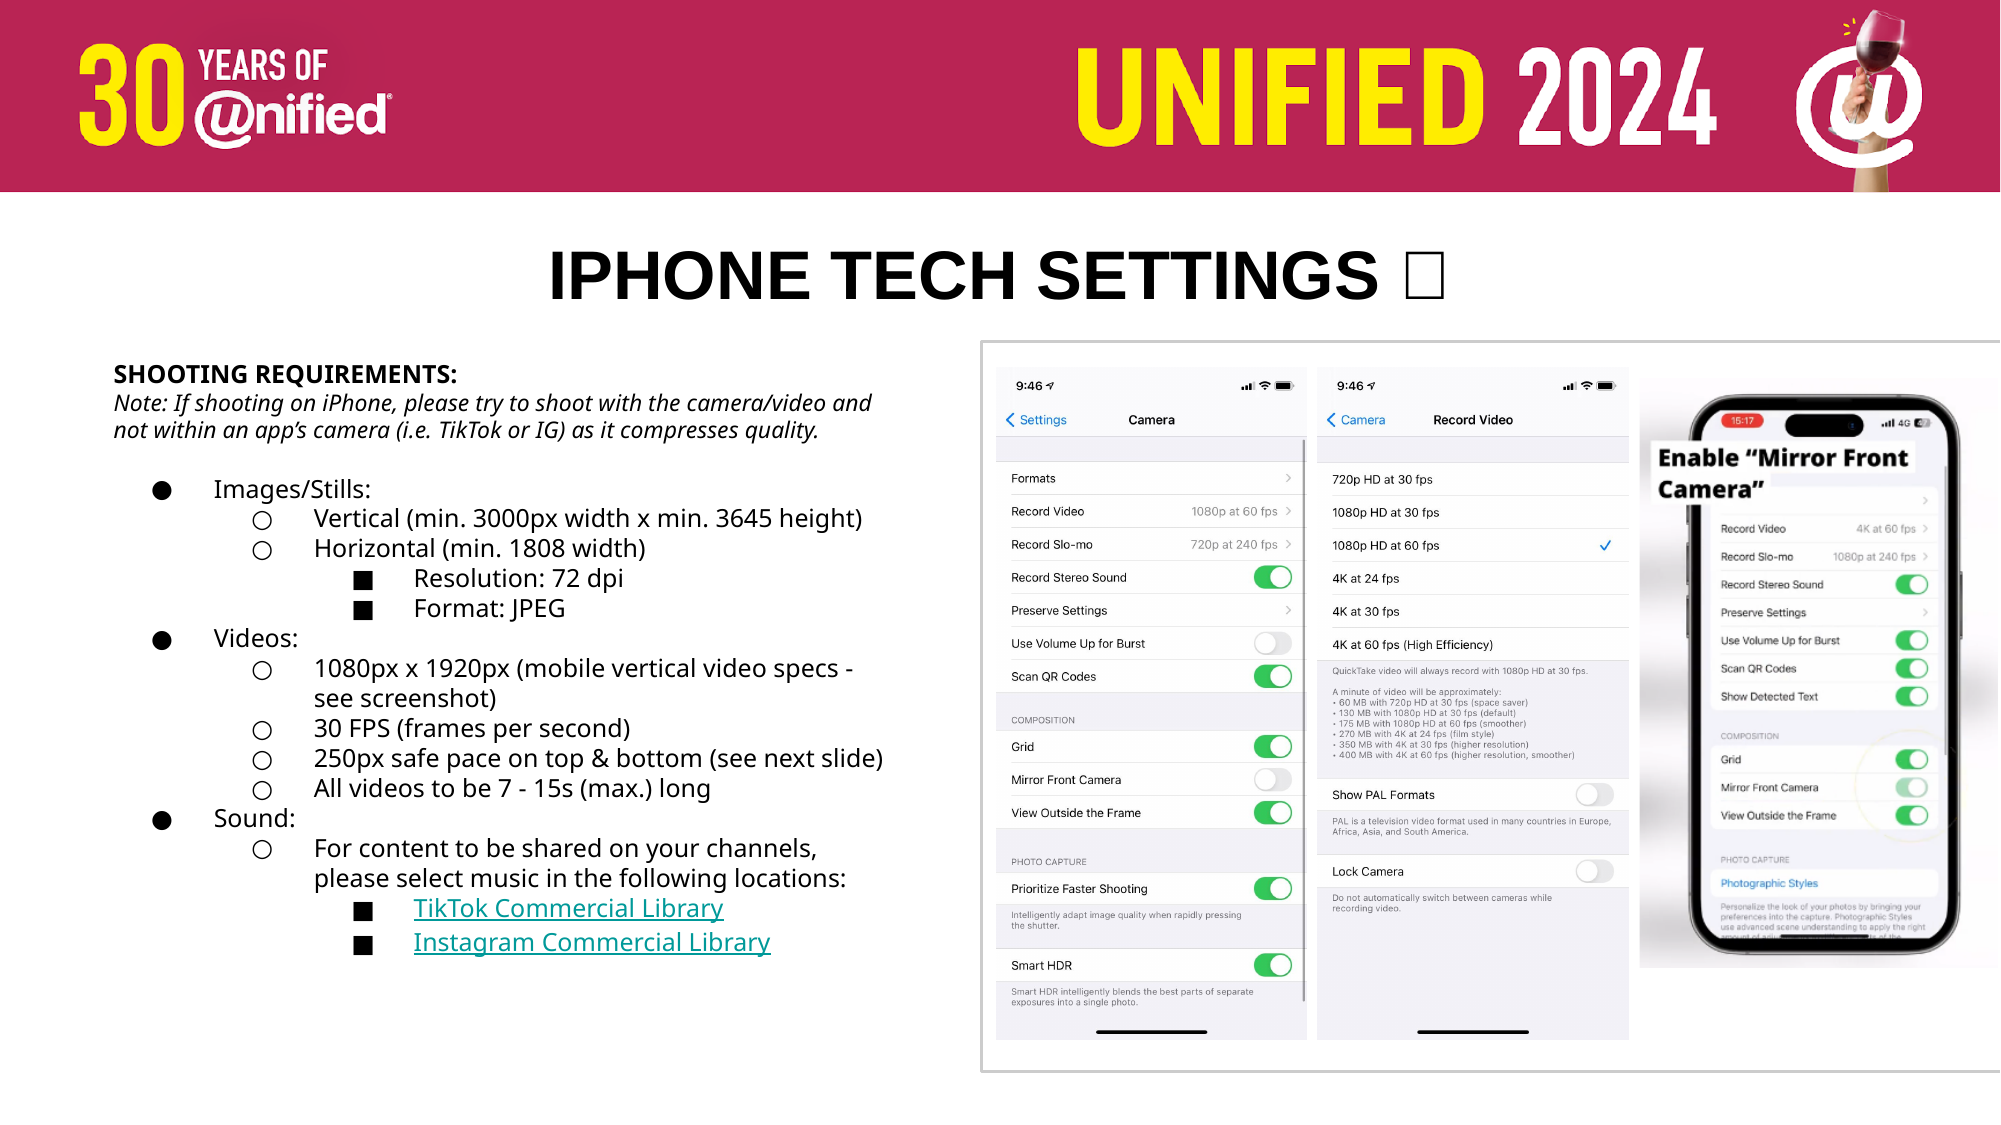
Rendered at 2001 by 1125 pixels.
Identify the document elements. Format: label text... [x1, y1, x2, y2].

text_box SHOOTING REQUIREMENTS: Note: If shooting on iPhone, please try to shoot with the camera/video and not within an app’s camera (i.e. TikTok or IG) as it compresses quality. Images/Stills: Vertical (min. 3000px width x min. 3645 height) Horizontal (min. 1808 width) Resolution: 72 dpi Format: JPEG Videos: 1080px x 1920px (mobile vertical video specs - see screenshot) 30 FPS (frames per second) 250px safe pace on top & bottom (see next slide) All videos to be 7 - 15s (max.) long Sound: For content to be shared on your channels, please select music in the following locations: TikTok Commercial Library Instagram Commercial Library [93, 338, 920, 981]
picture [0, 0, 2001, 1125]
text_box IPHONE TECH SETTINGS 🤳 [464, 219, 1536, 326]
text_box [981, 341, 2000, 1072]
